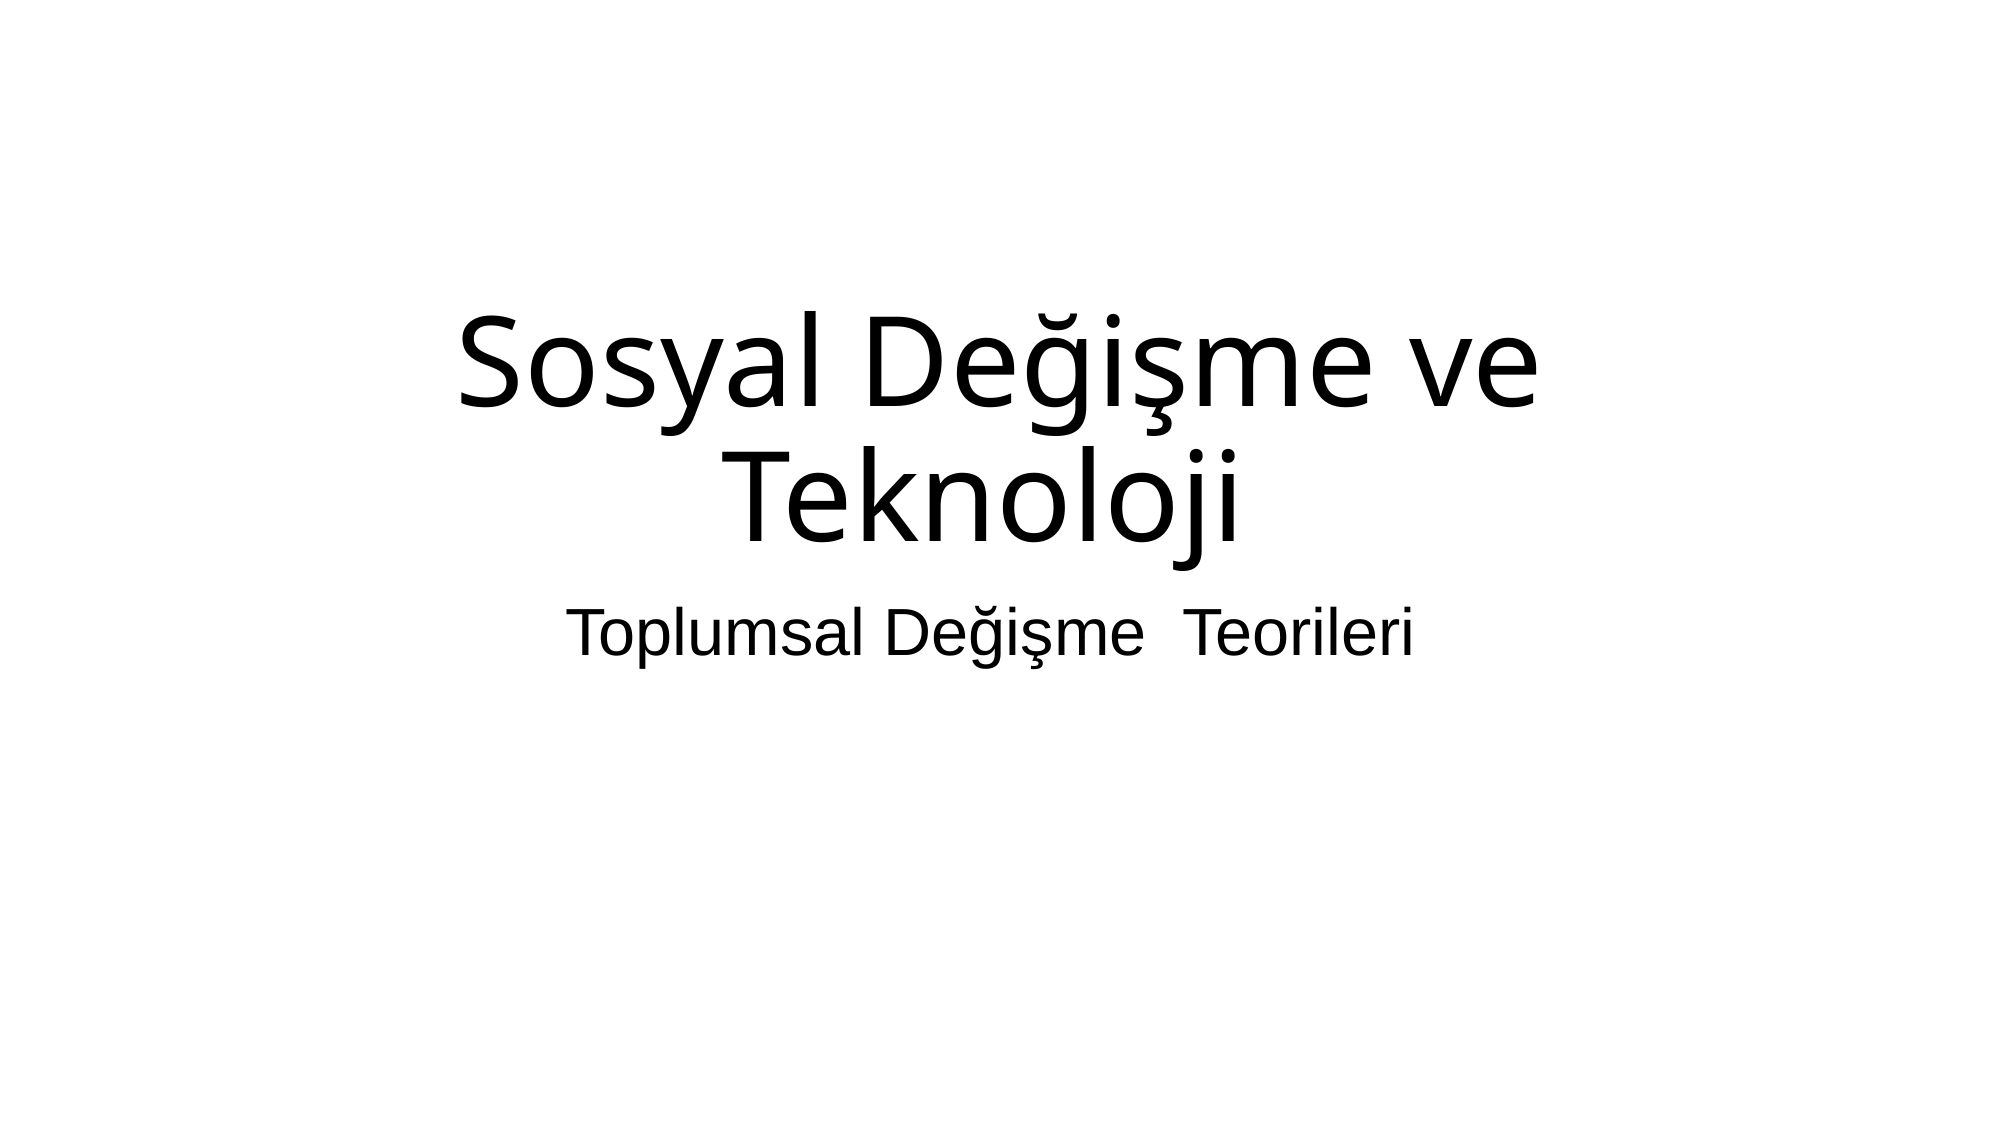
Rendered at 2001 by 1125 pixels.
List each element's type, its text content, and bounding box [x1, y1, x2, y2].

subtitle Toplumsal Değişme Teorileri [249, 590, 1750, 863]
title Sosyal Değişme ve Teknoloji [249, 184, 1750, 576]
